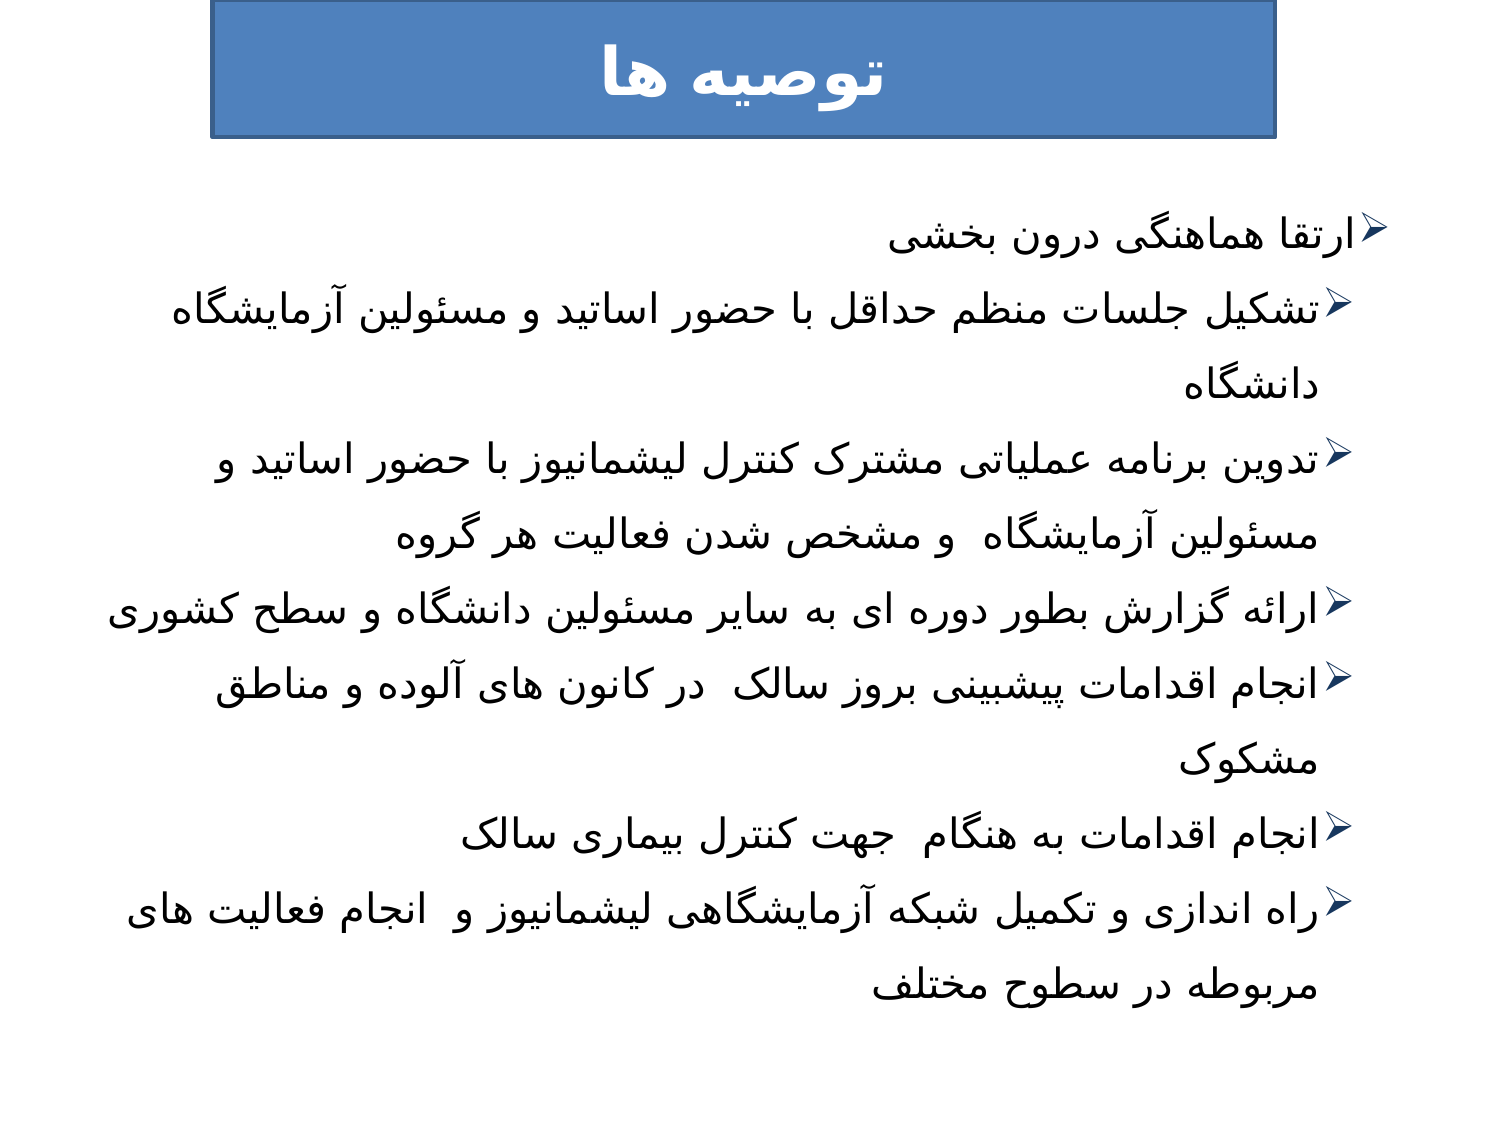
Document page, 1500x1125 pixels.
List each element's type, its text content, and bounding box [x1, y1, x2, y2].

text_box توصيه ها [0, 0, 1341, 142]
text_box ارتقا هماهنگی درون بخشی تشکیل جلسات منظم حداقل با حضور اساتید و مسئولین آزمایشگاه دانشگاه تدوین برنامه عملیاتی مشترک کنترل لیشمانیوز با حضور اساتید و مسئولین آزمایشگاه و مشخص شدن فعالیت هر گروه ارائه گزارش بطور دوره ای به سایر مسئولین دانشگاه و سطح کشوری انجام اقدامات پیشبینی بروز سالک در کانون های آلوده و مناطق مشکوک انجام اقدامات به هنگام جهت کنترل بیماری سالک راه اندازی و تکمیل شبکه آزمایشگاهی لیشمانیوز و انجام فعالیت های مربوطه در سطوح مختلف [62, 174, 1404, 1073]
text_box توصیه ها [210, 0, 1277, 139]
